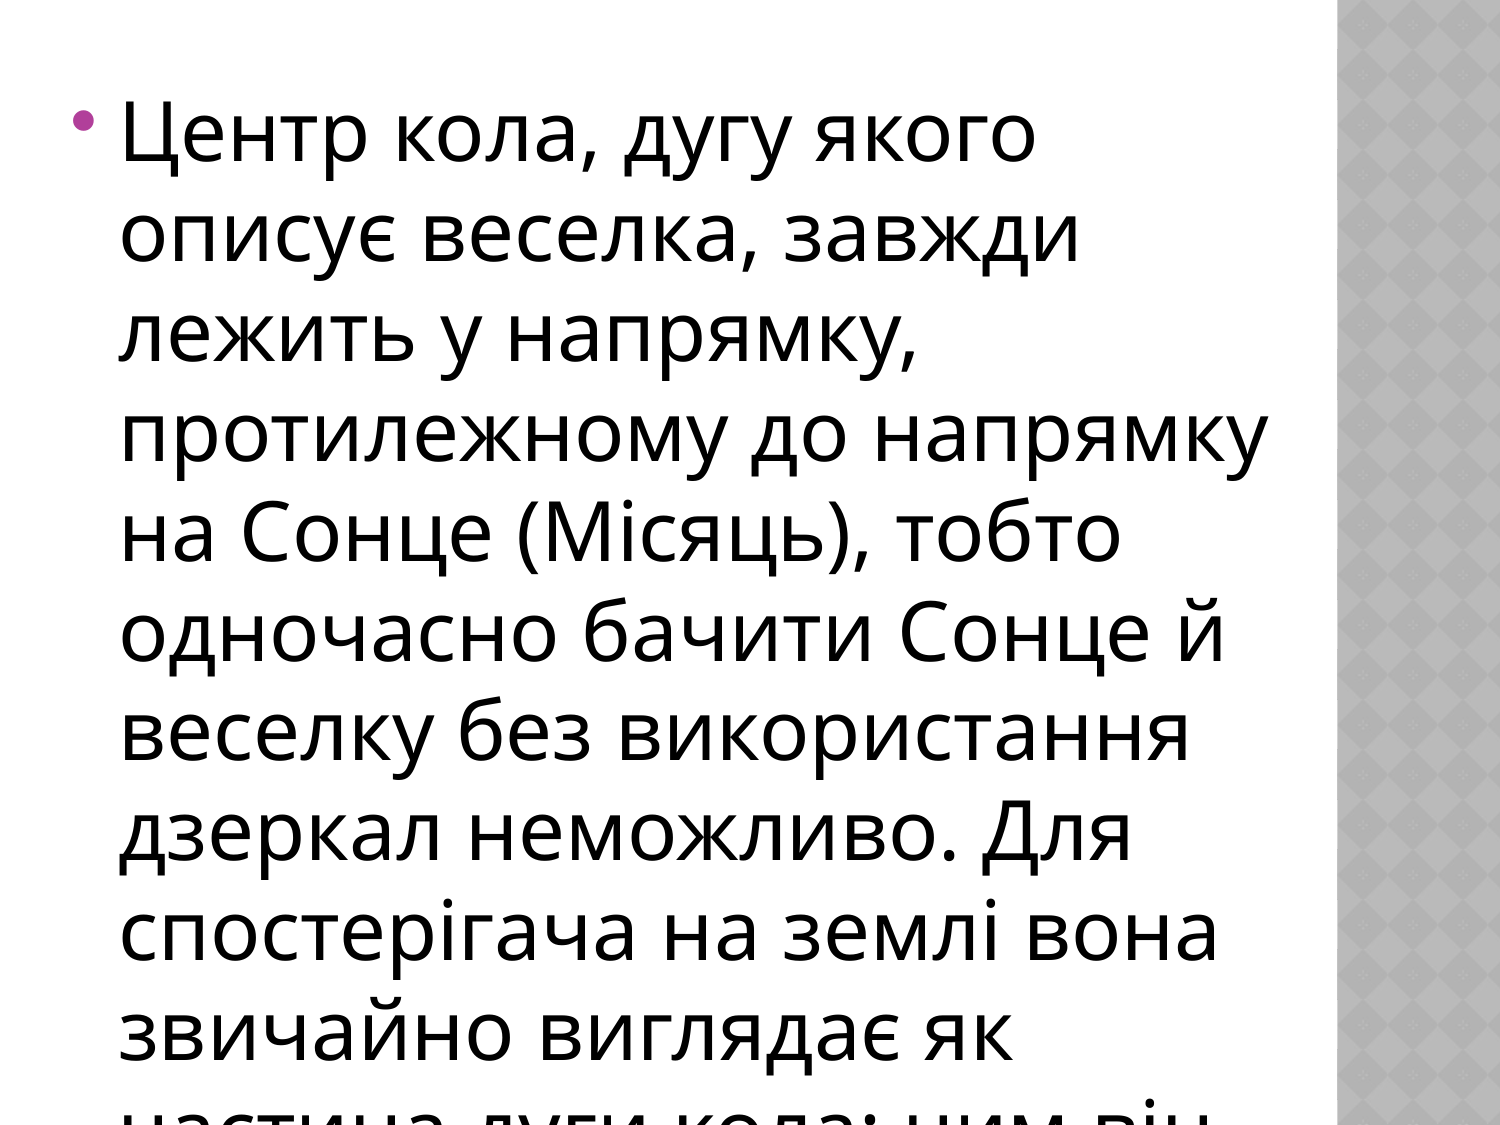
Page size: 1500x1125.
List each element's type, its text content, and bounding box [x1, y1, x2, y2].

list Центр кола, дугу якого описує веселка, завжди лежить у напрямку, протилежному до напрямку на Сонце (Місяць), тобто одночасно бачити Сонце й веселку без використання дзеркал неможливо. Для спостерігача на землі вона звичайно виглядає як частина дуги кола; чим він вище, тим веселка повніша — з гори або літака можна побачити й суцільне коло. [58, 70, 1301, 1059]
